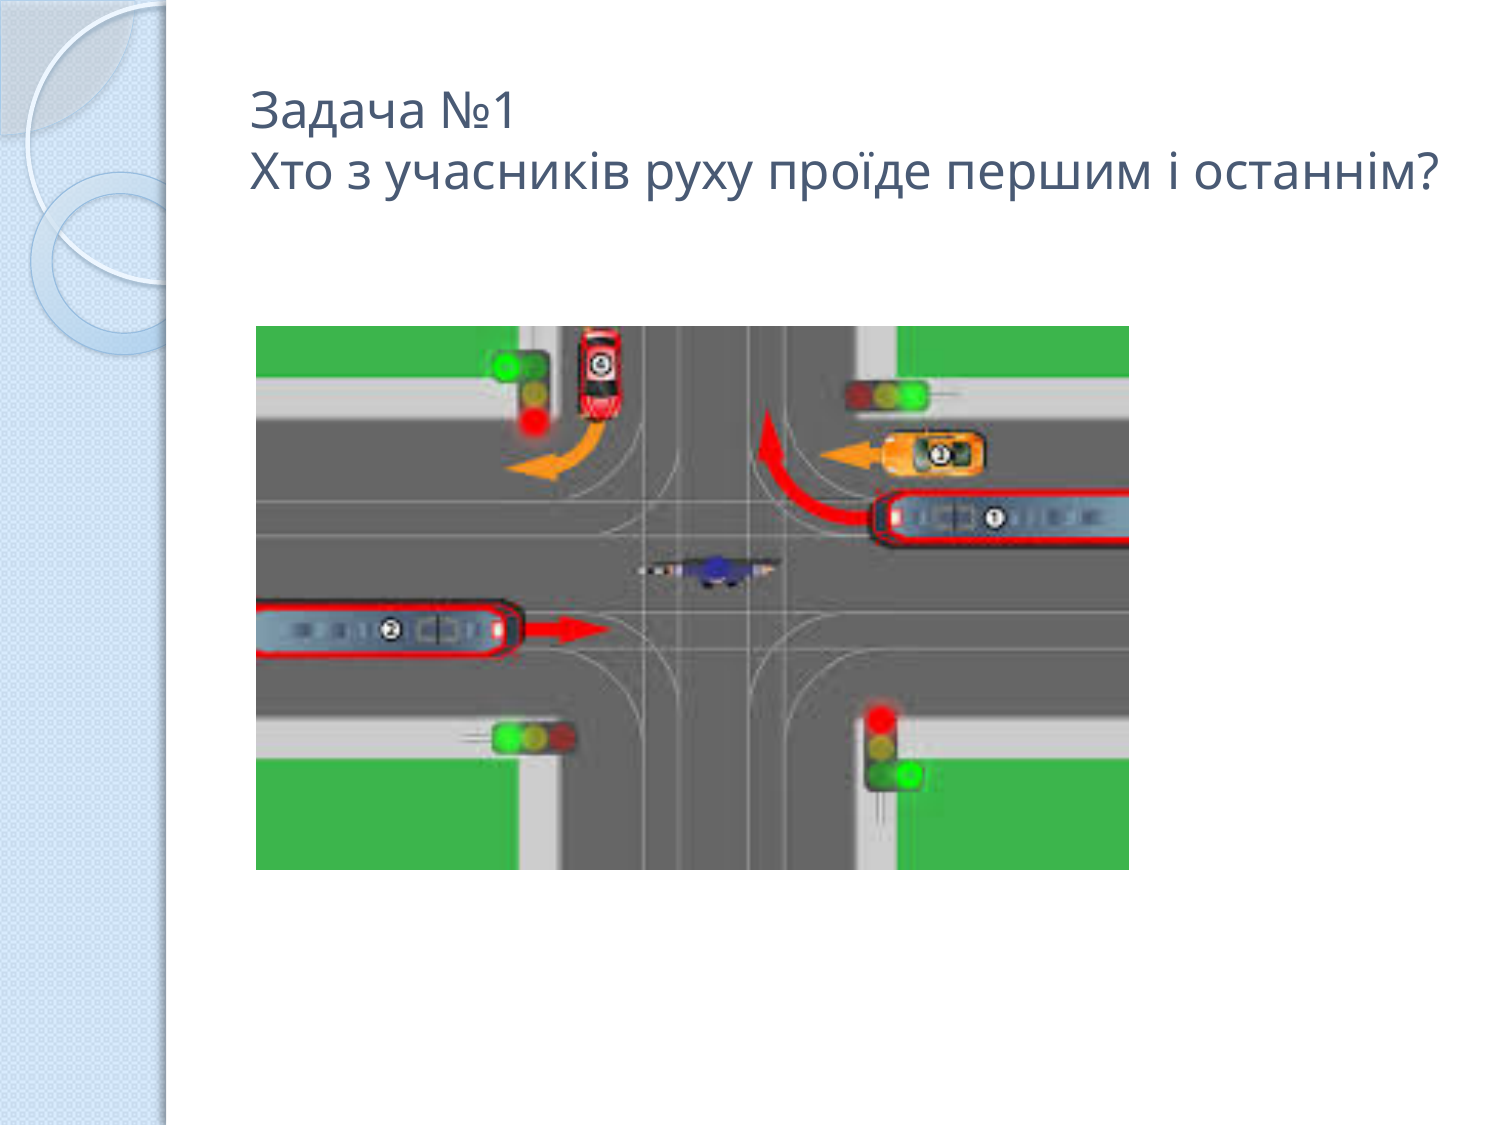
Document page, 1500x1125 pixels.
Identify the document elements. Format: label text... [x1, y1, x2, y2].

title Задача №1 Хто з учасників руху проїде першим і останнім? [235, 45, 1466, 233]
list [256, 326, 1129, 870]
